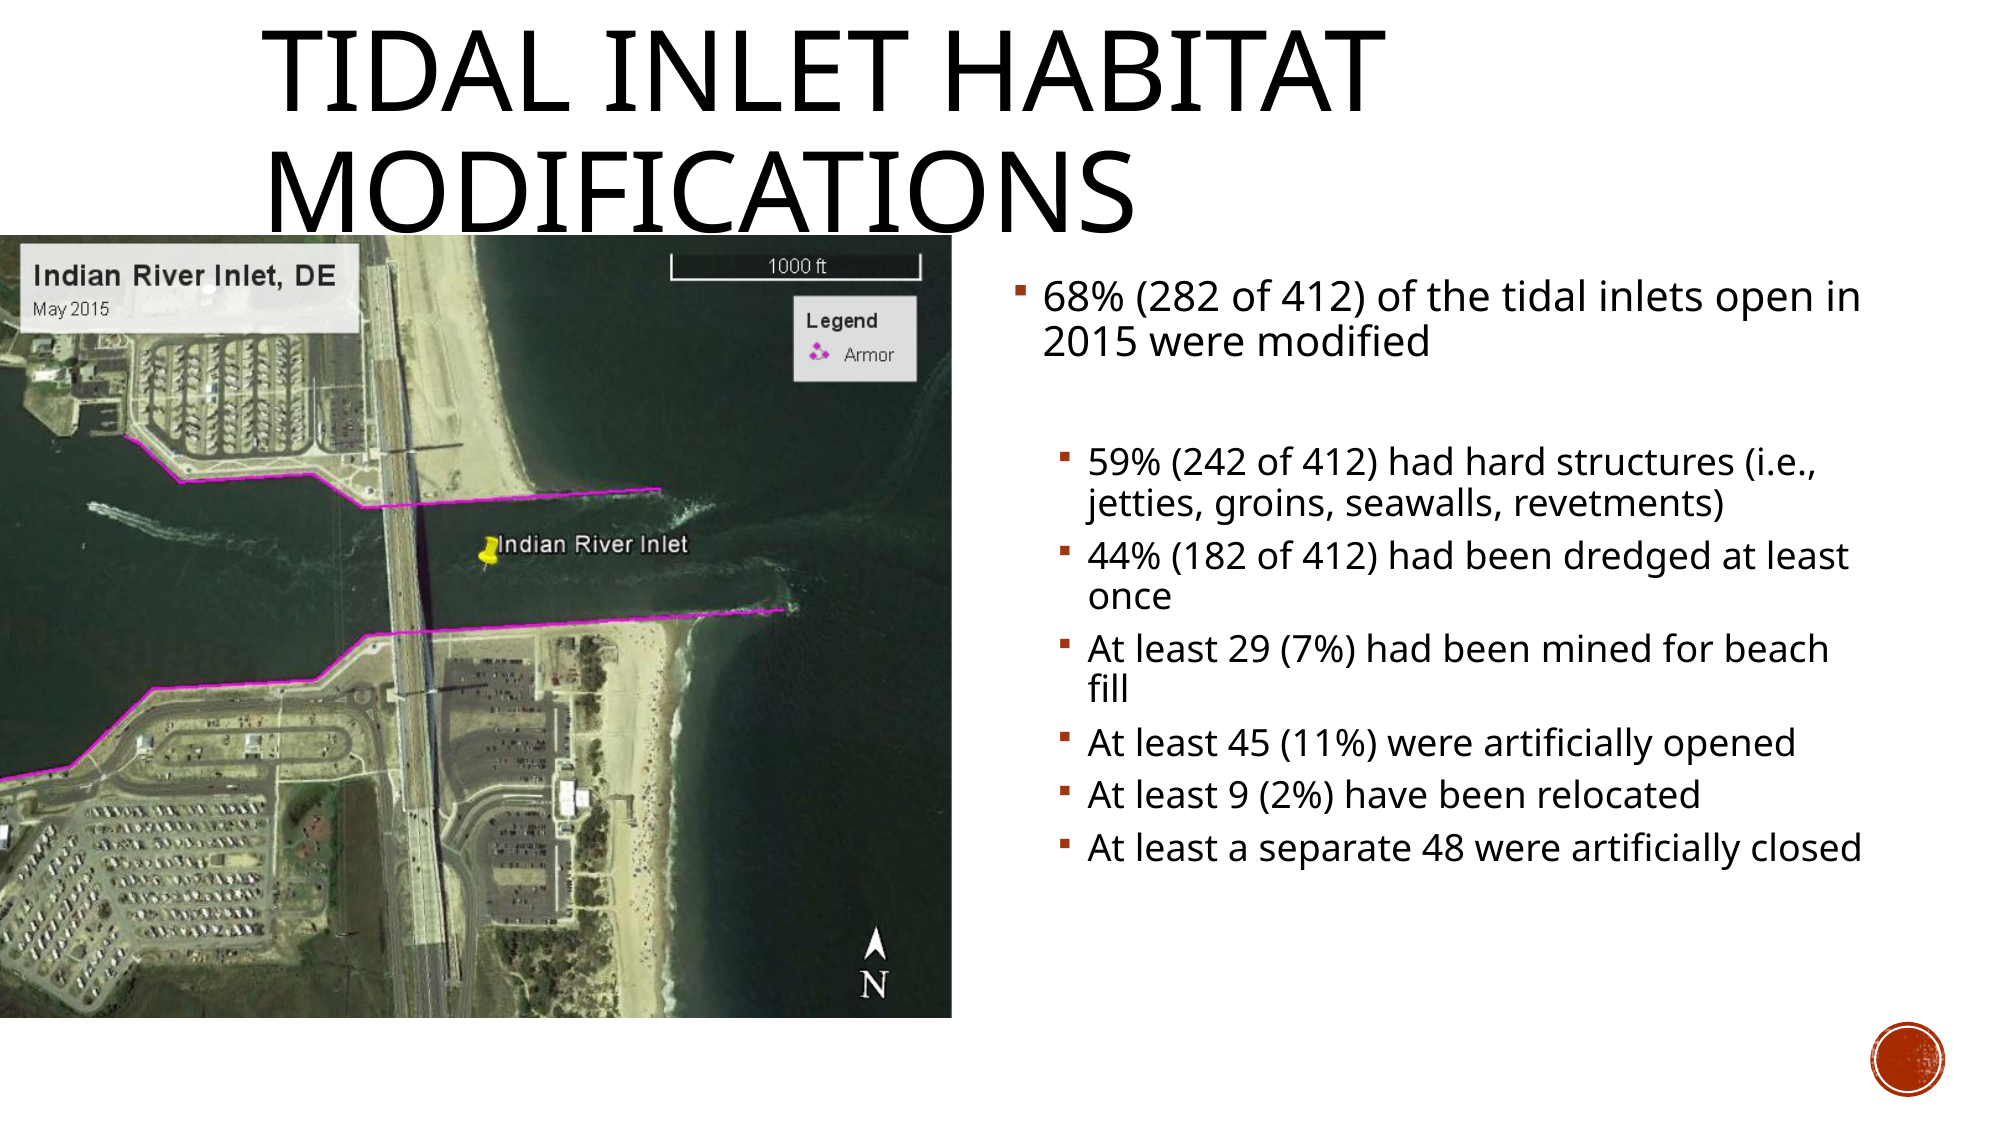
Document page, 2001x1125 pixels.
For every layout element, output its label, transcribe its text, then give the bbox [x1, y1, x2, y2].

list 68% (282 of 412) of the tidal inlets open in 2015 were modified 59% (242 of 412) had hard structures (i.e., jetties, groins, seawalls, revetments) 44% (182 of 412) had been dredged at least once At least 29 (7%) had been mined for beach fill At least 45 (11%) were artificially opened At least 9 (2%) have been relocated At least a separate 48 were artificially closed [997, 267, 1897, 932]
title Tidal Inlet habitat modifications [246, 3, 1897, 268]
picture [0, 235, 952, 1018]
